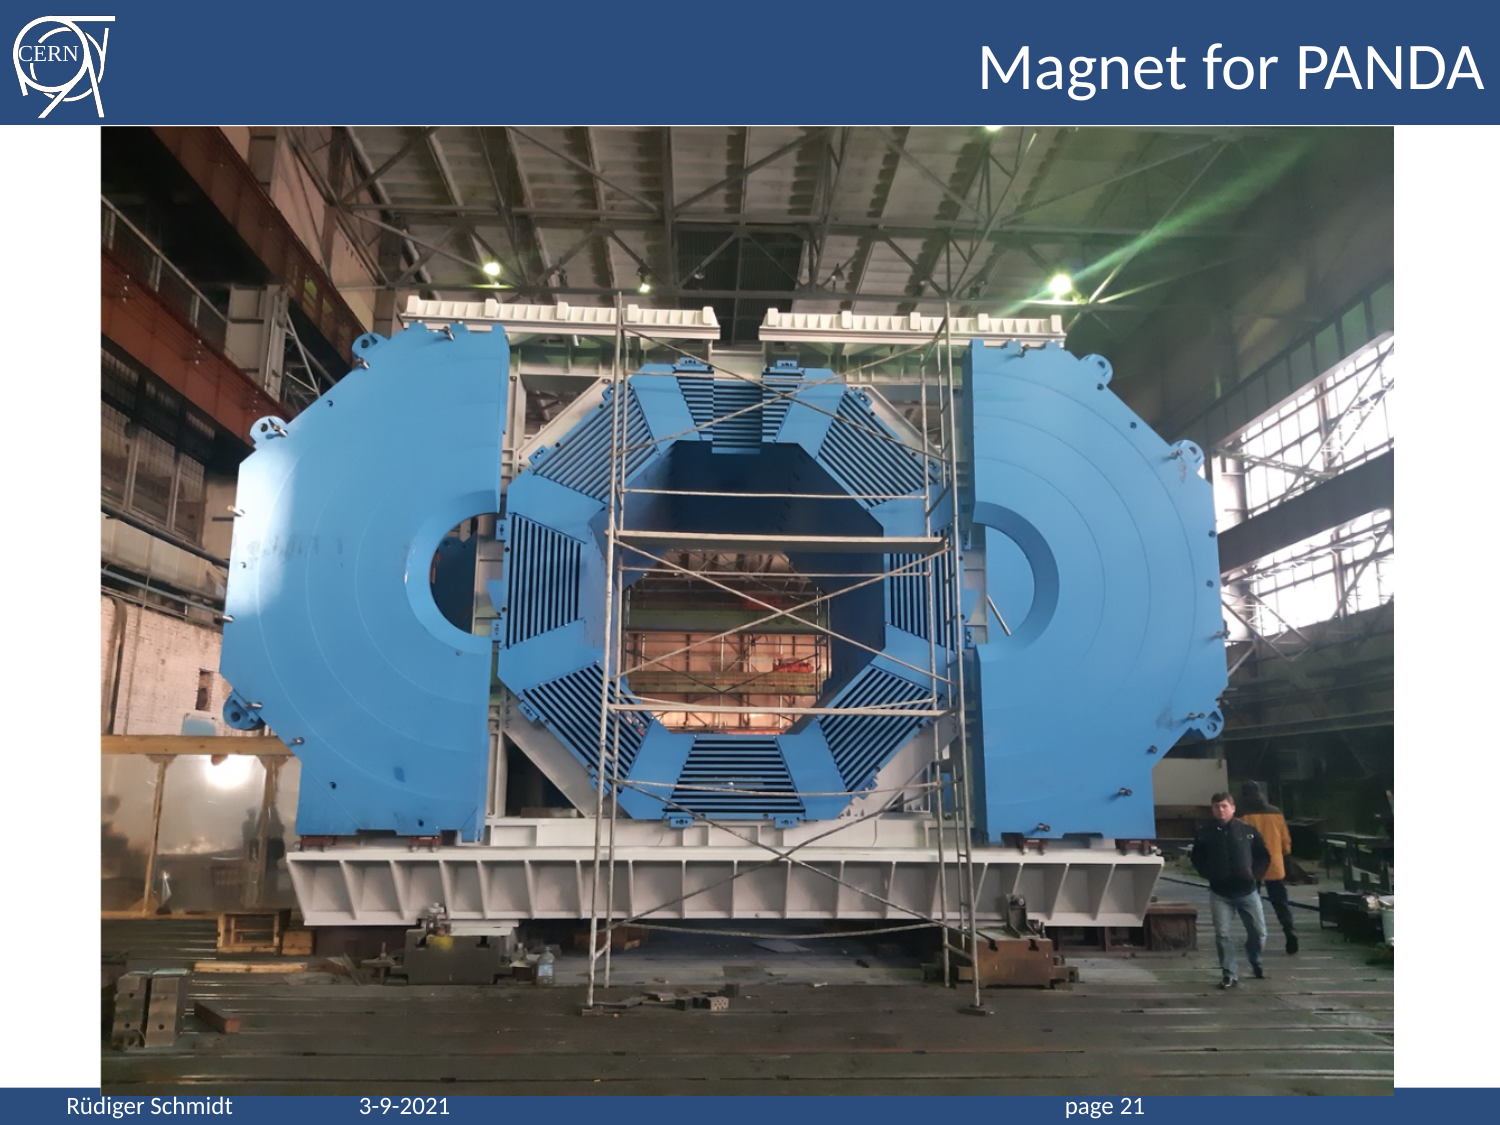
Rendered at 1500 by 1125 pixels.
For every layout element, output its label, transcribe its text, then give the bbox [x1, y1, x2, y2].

title Magnet for PANDA [125, 0, 1500, 125]
picture [100, 124, 1394, 1096]
